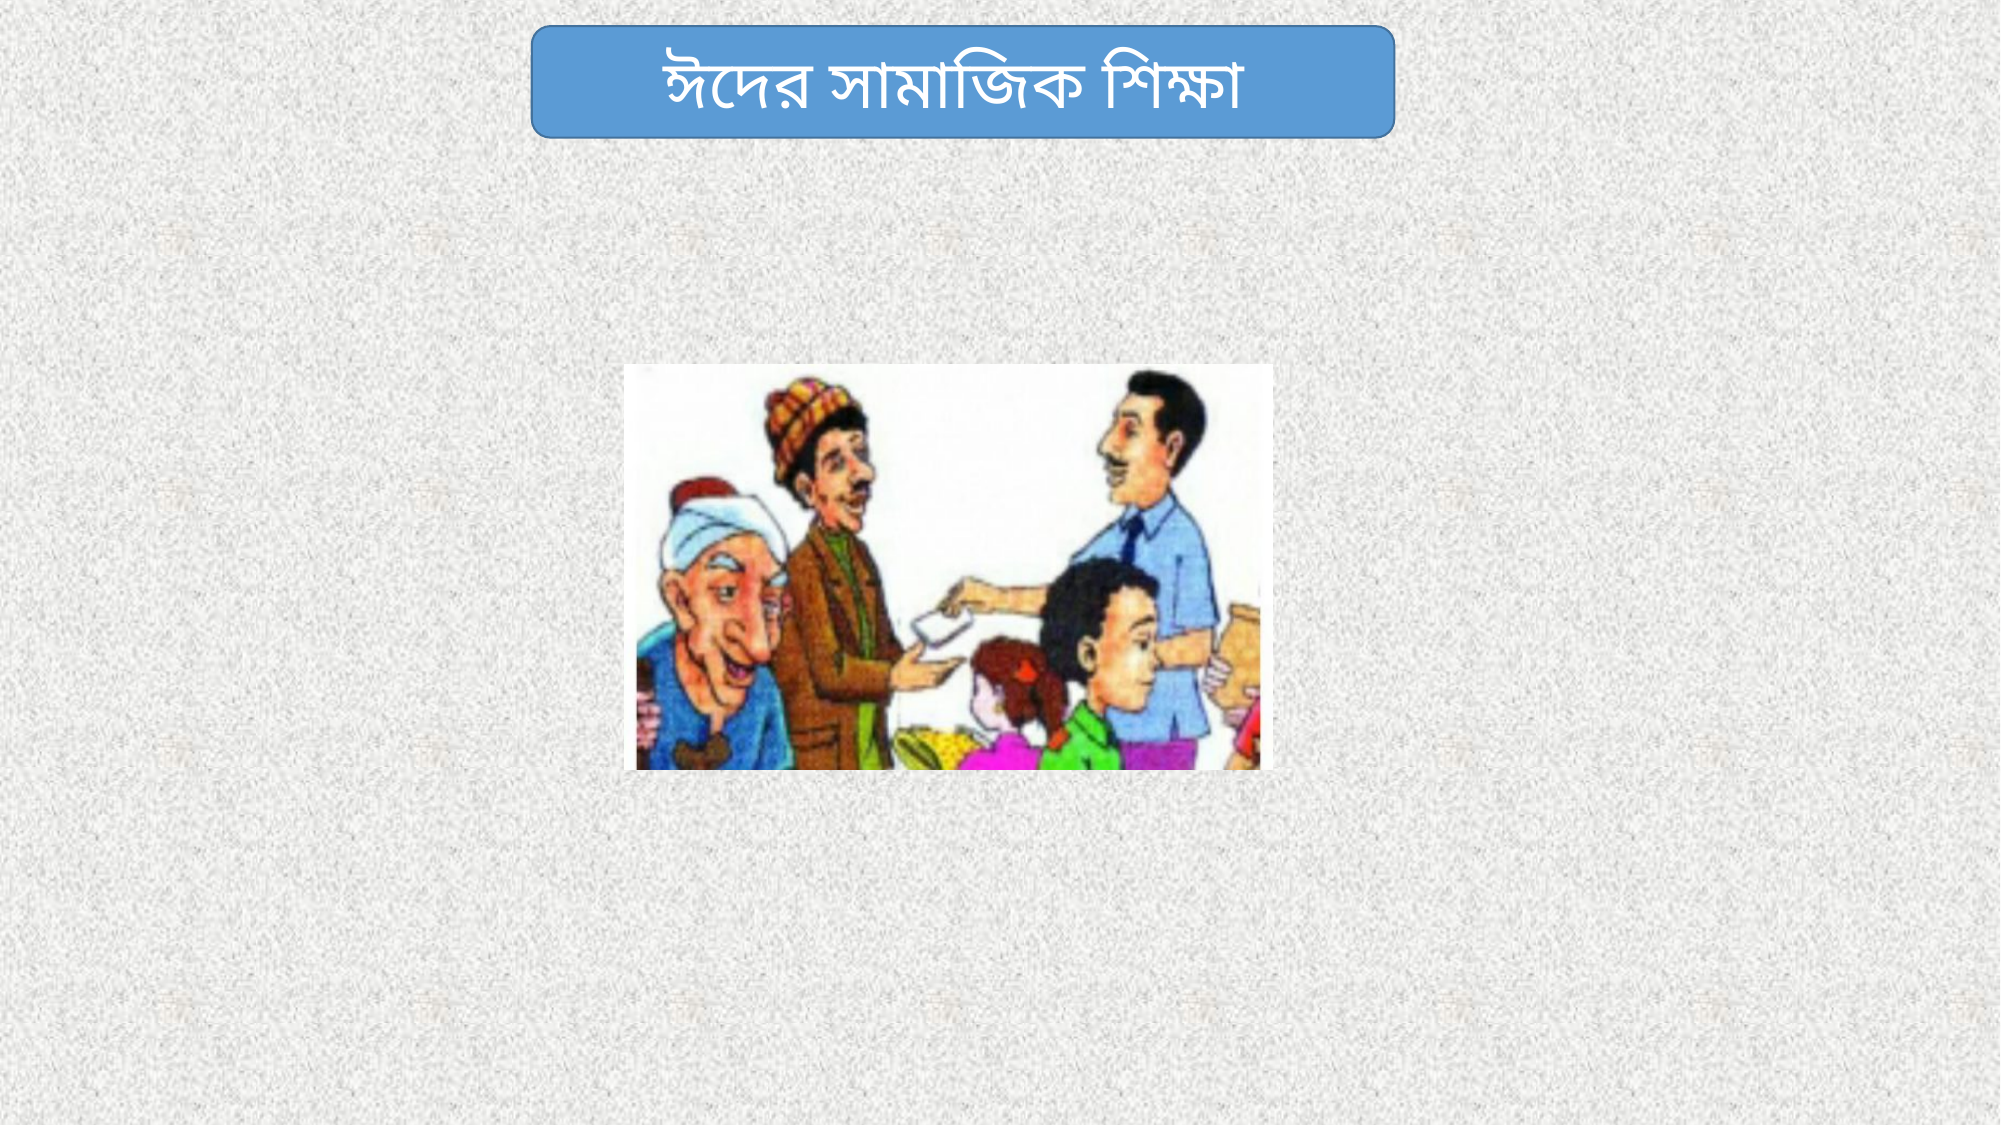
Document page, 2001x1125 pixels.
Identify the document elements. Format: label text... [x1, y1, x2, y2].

text_box ঈদের সামাজিক শিক্ষা [530, 25, 1396, 139]
picture [0, 0, 2001, 1125]
